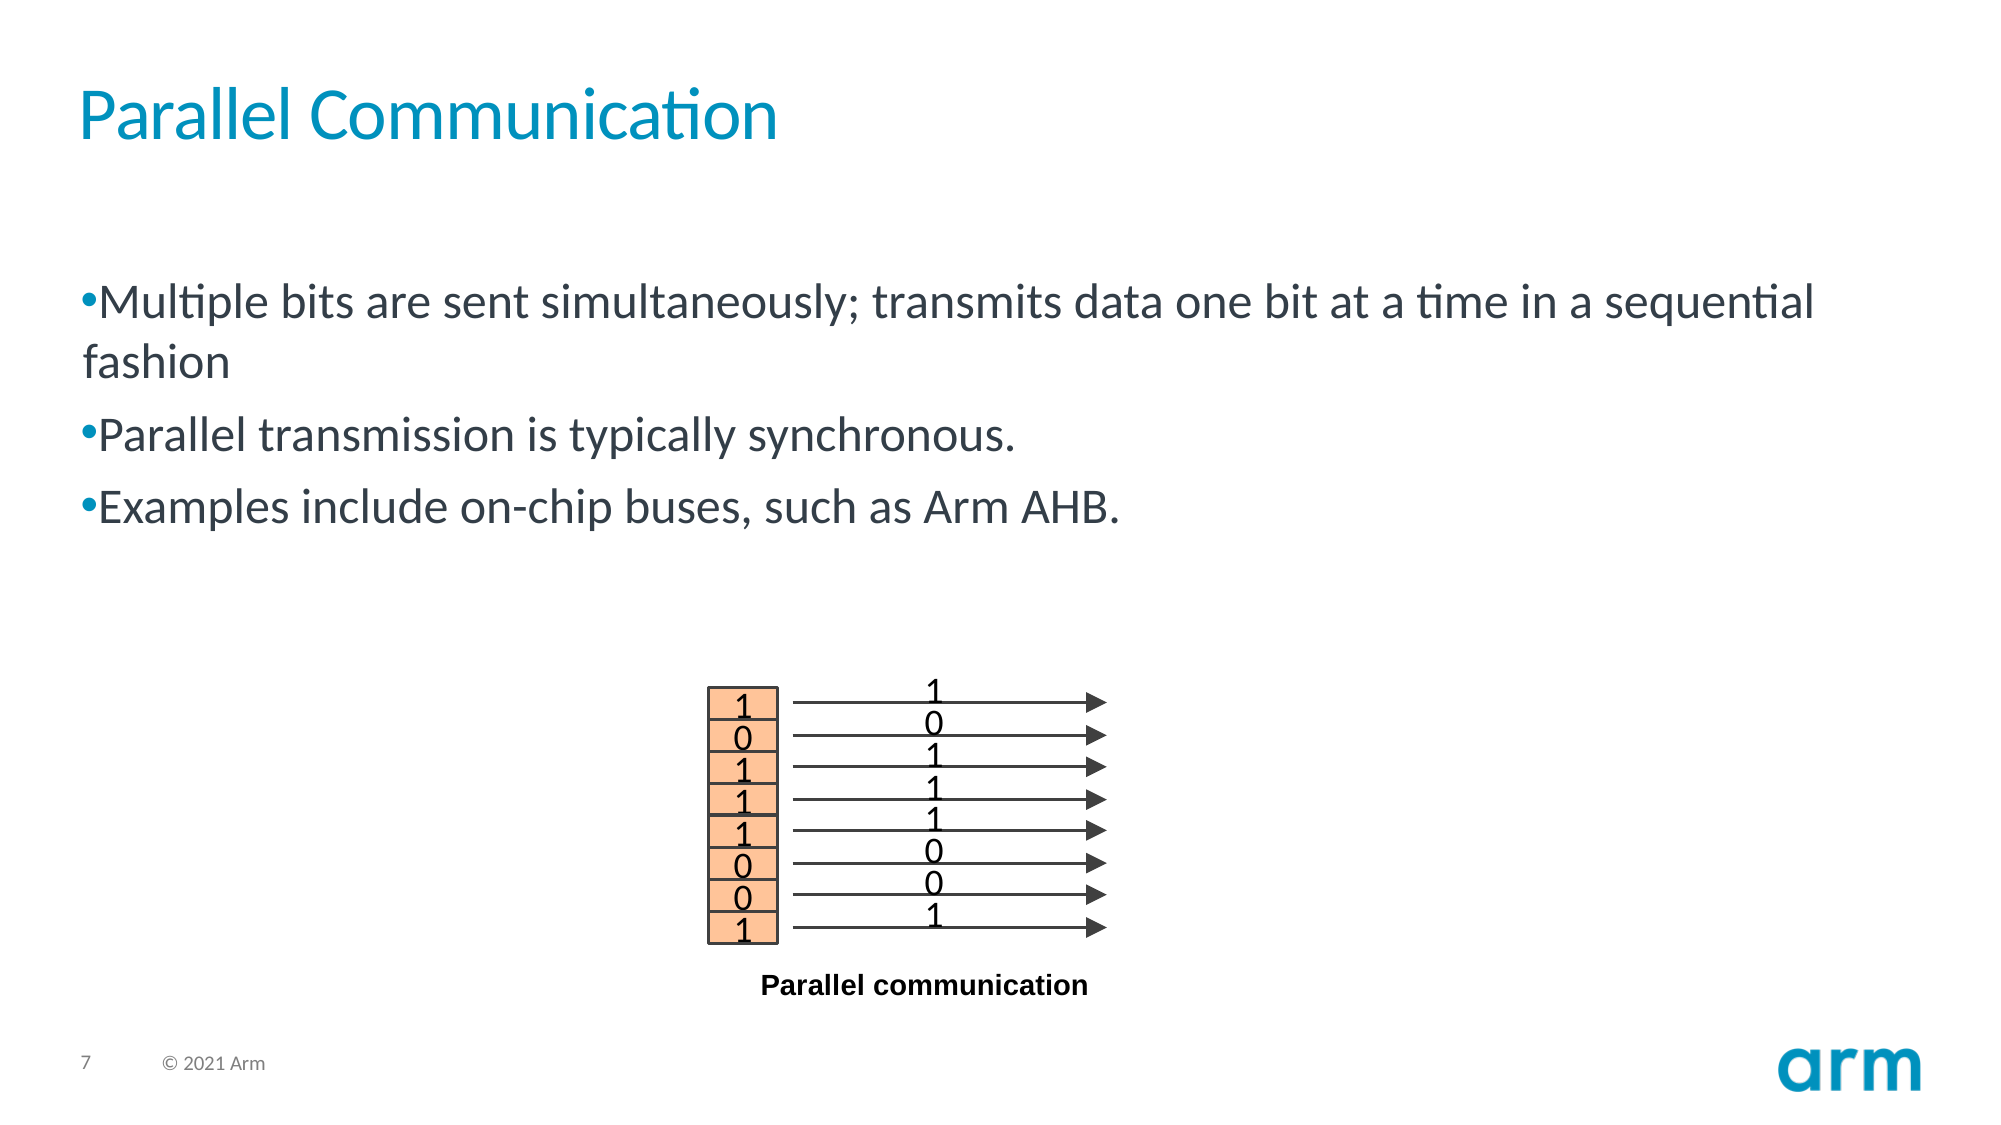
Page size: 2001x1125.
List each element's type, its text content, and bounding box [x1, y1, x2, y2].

title Parallel Communication [78, 78, 1922, 186]
picture [1777, 1047, 1922, 1093]
list Multiple bits are sent simultaneously; transmits data one bit at a time in a sequential fashion Parallel transmission is typically synchronous. Examples include on-chip buses, such as Arm AHB. [80, 268, 1915, 940]
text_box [614, 780, 792, 851]
text_box Parallel communication [658, 958, 1200, 1009]
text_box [805, 765, 1063, 836]
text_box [792, 702, 1107, 928]
